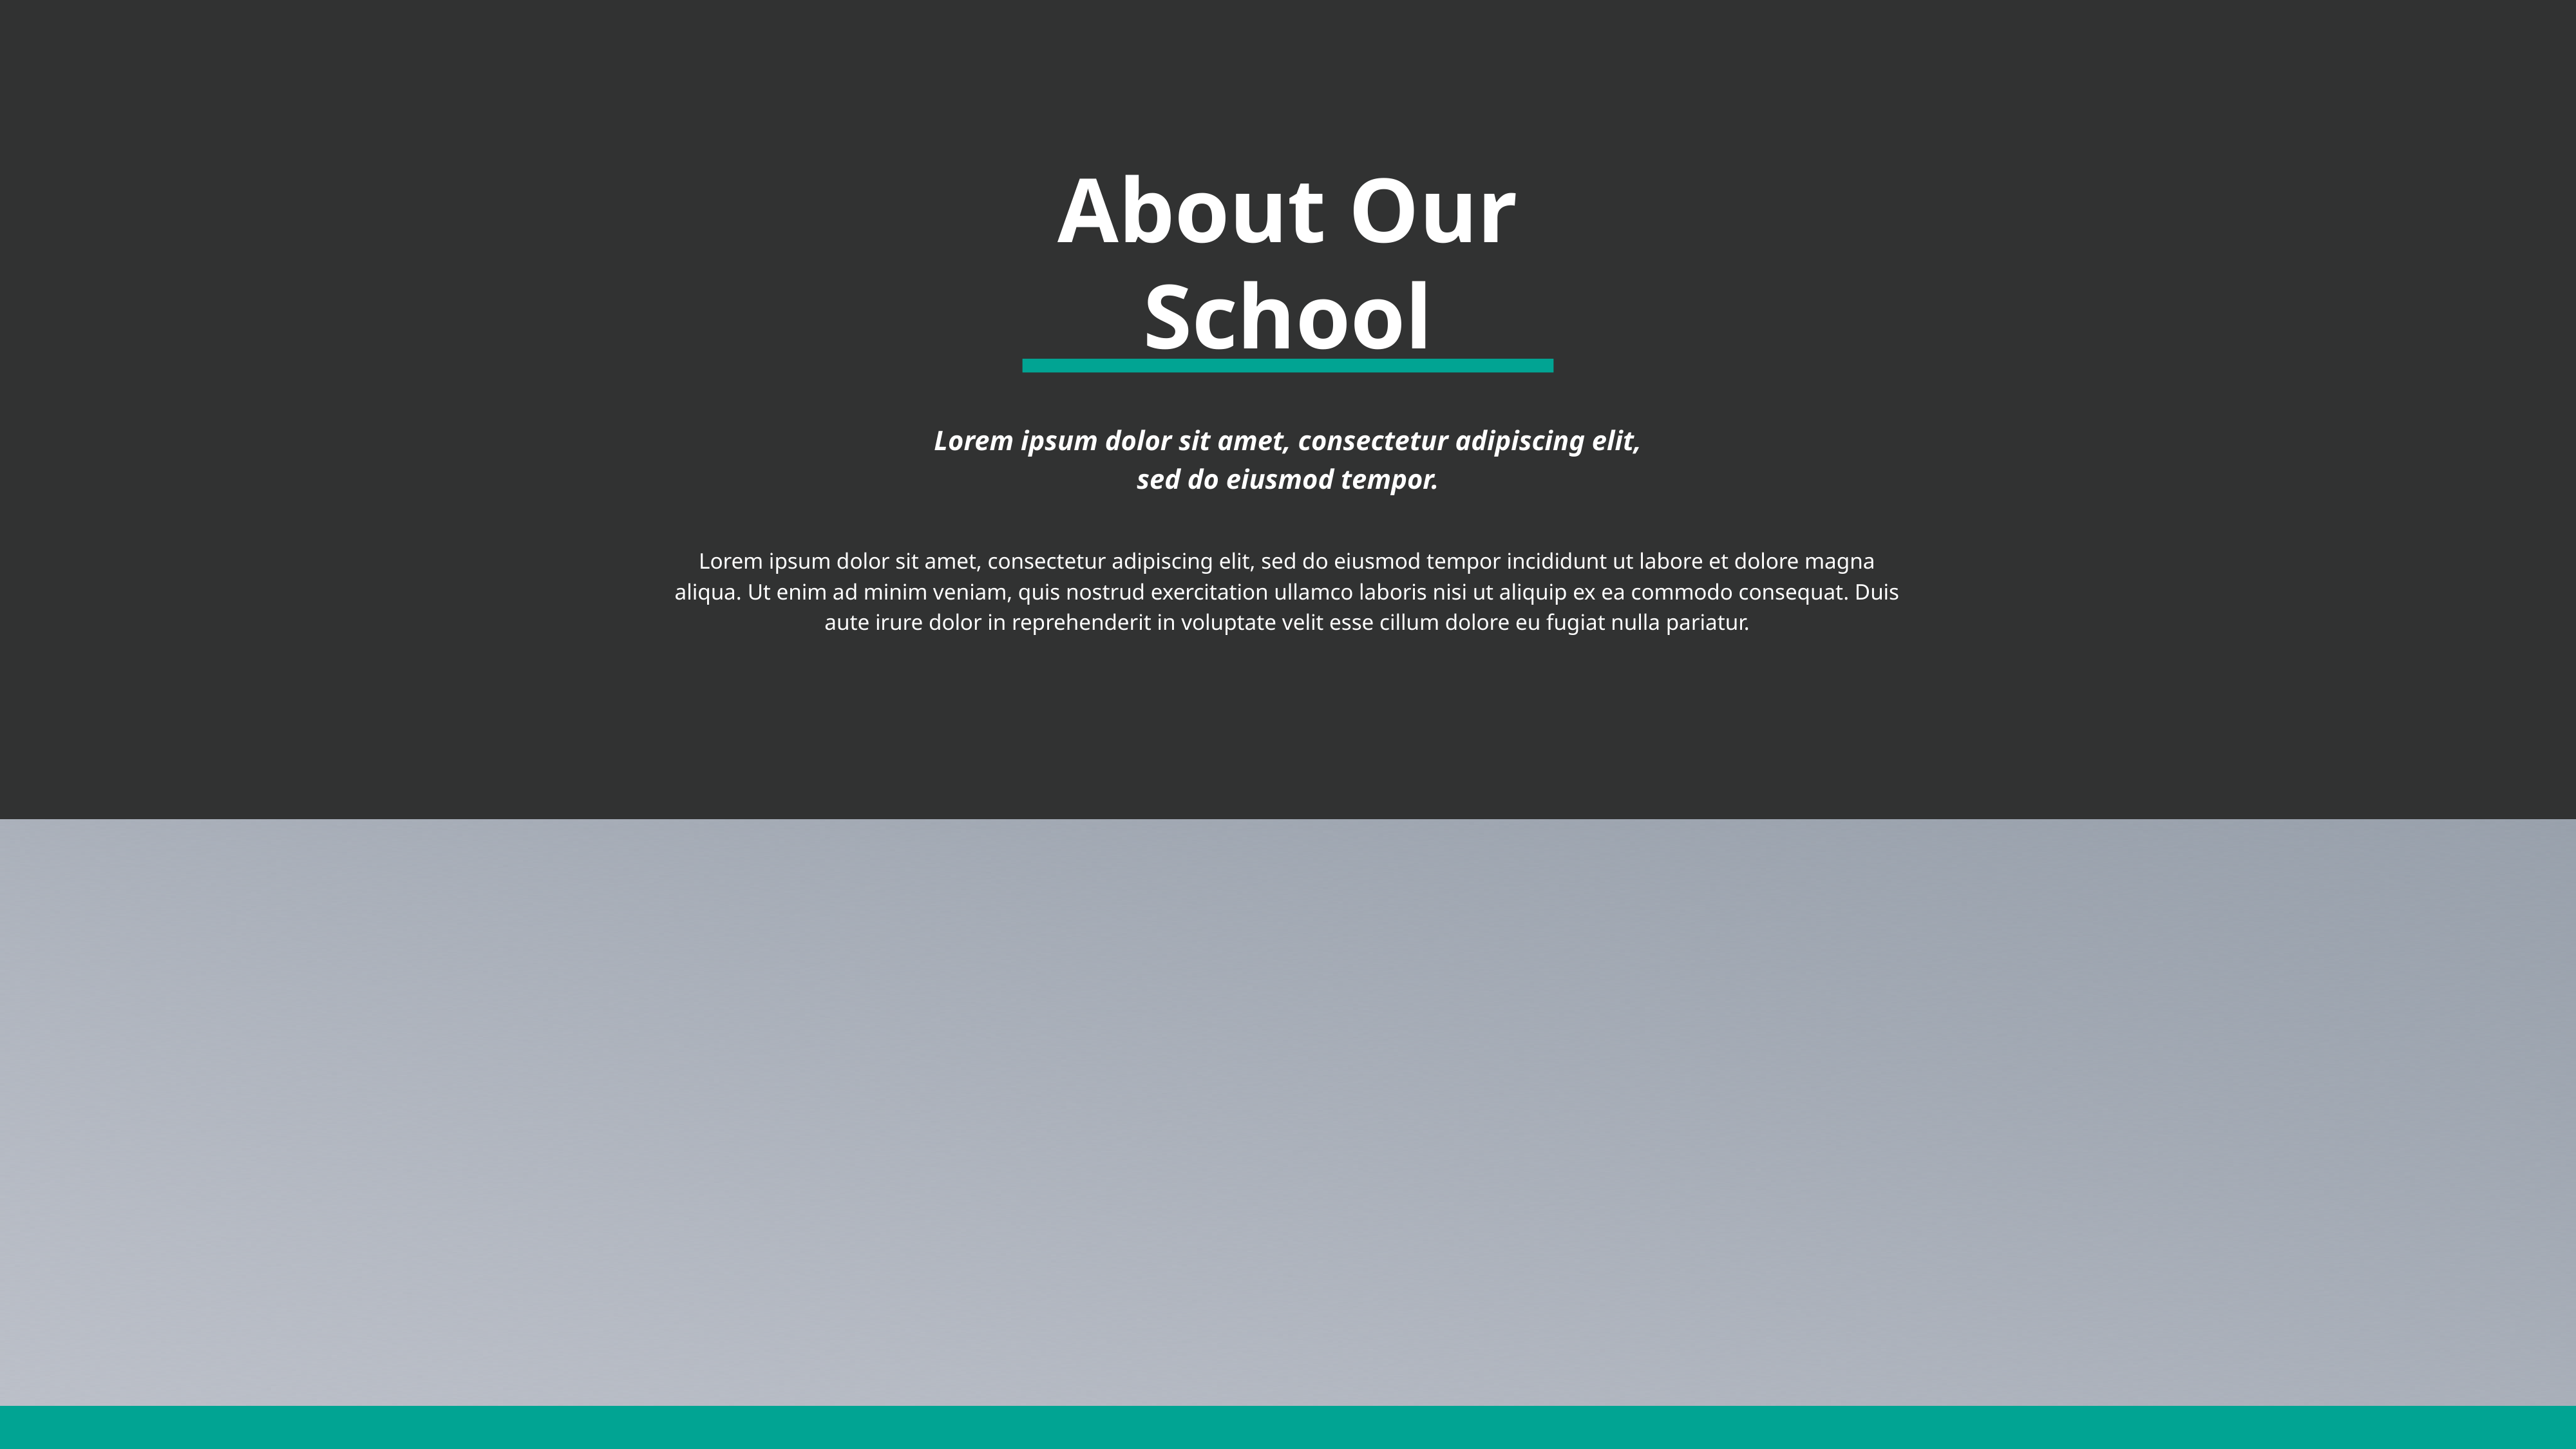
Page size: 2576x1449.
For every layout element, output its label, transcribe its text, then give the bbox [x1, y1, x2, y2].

text_box [1022, 359, 1554, 373]
text_box About Our School [943, 201, 1633, 319]
picture [0, 819, 2576, 1449]
text_box Lorem ipsum dolor sit amet, consectetur adipiscing elit, sed do eiusmod tempor incididunt ut labore et dolore magna aliqua. Ut enim ad minim veniam, quis nostrud exercitation ullamco laboris nisi ut aliquip ex ea commodo consequat. Duis aute irure dolor in reprehenderit in voluptate velit esse cillum dolore eu fugiat nulla pariatur. [663, 538, 1913, 672]
text_box Lorem ipsum dolor sit amet, consectetur adipiscing elit, sed do eiusmod tempor. [928, 412, 1648, 499]
